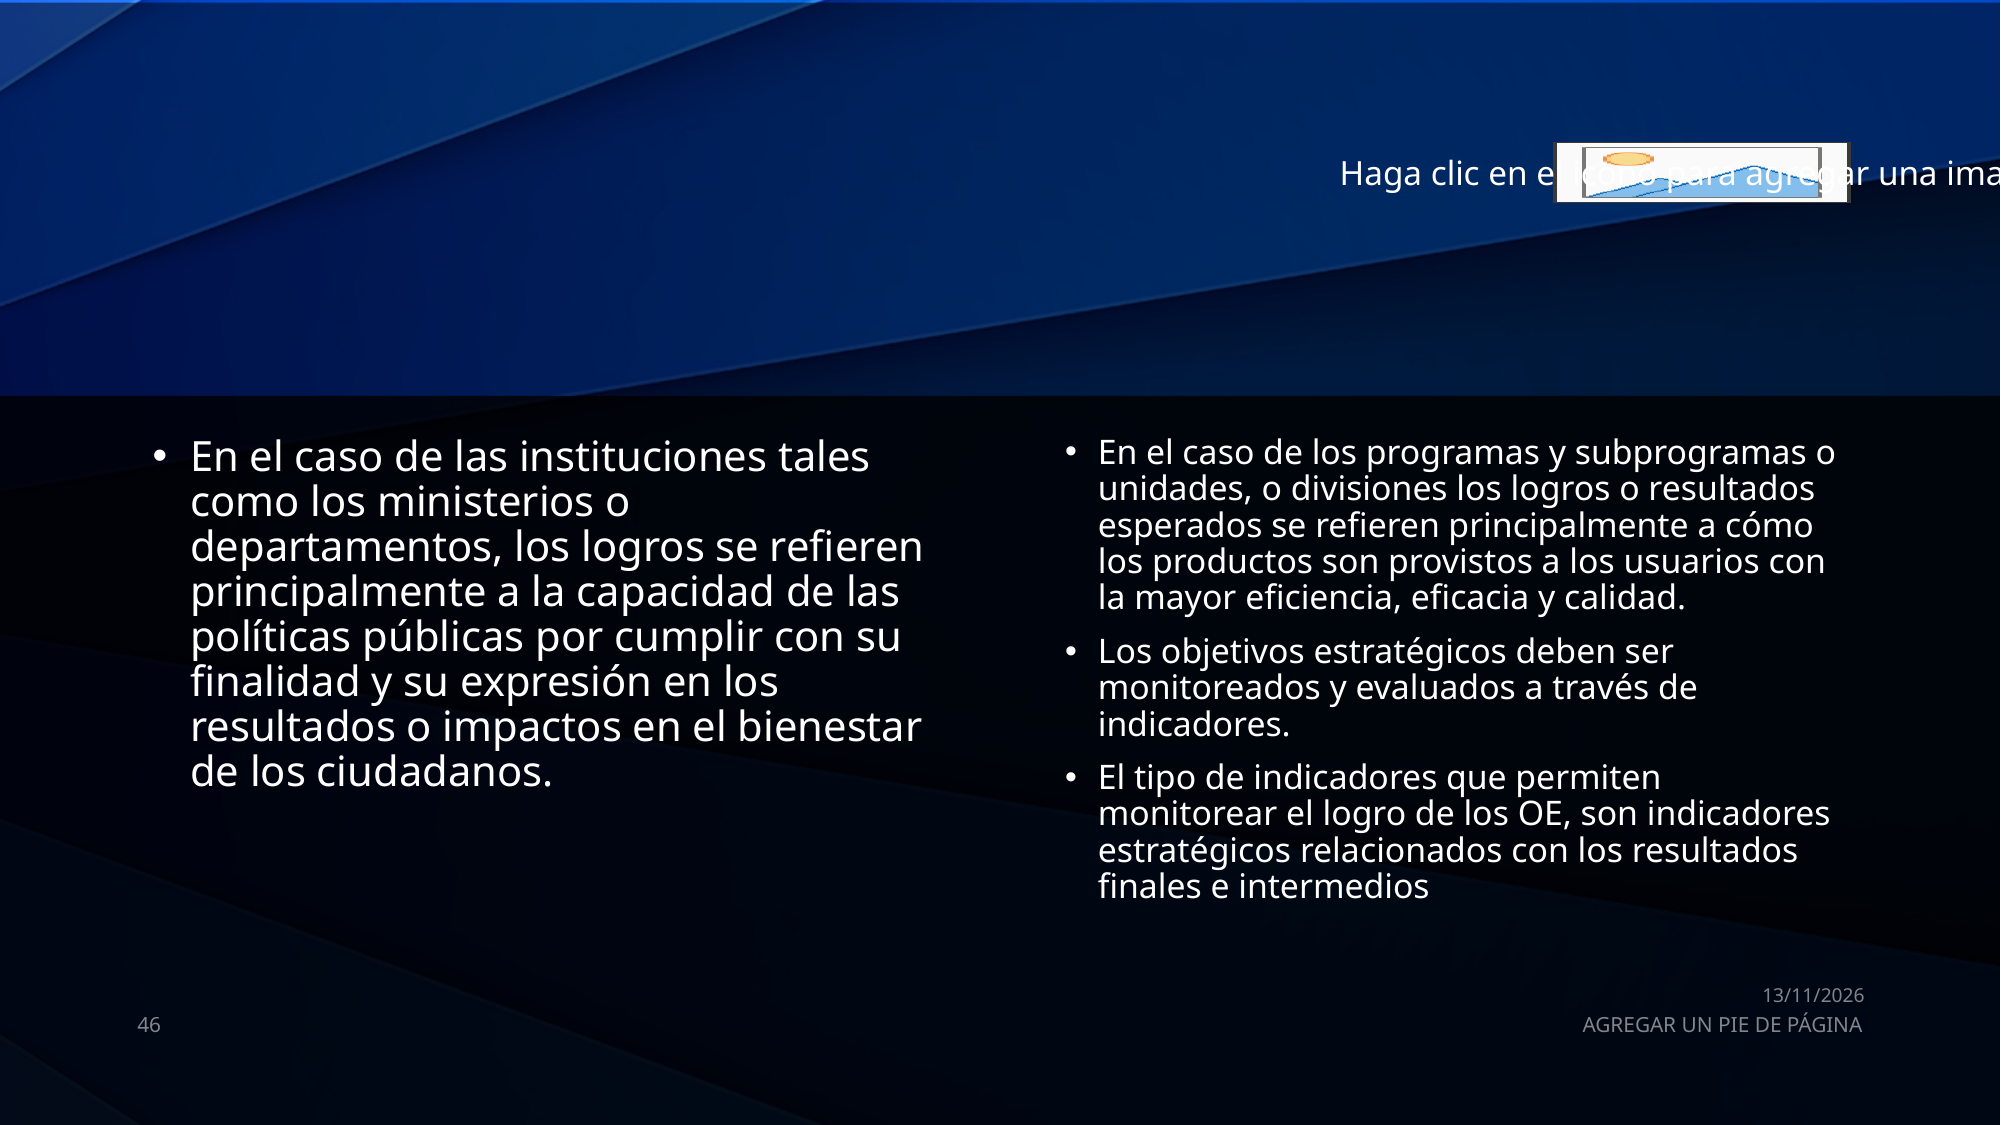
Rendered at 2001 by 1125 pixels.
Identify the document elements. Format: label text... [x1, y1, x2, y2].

picture [0, 0, 2000, 395]
list En el caso de los programas y subprogramas o unidades, o divisiones los logros o resultados esperados se refieren principalmente a cómo los productos son provistos a los usuarios con la mayor eficiencia, eficacia y calidad. Los objetivos estratégicos deben ser monitoreados y evaluados a través de indicadores. El tipo de indicadores que permiten monitorear el logro de los OE, son indicadores estratégicos relacionados con los resultados finales e intermedios [1050, 427, 1857, 924]
footer AGREGAR UN PIE DE PÁGINA [1187, 1011, 1863, 1044]
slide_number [1412, 983, 1863, 1008]
picture [1990, 176, 1998, 183]
slide_number 46 [137, 1009, 213, 1041]
list En el caso de las instituciones tales como los ministerios o departamentos, los logros se refieren principalmente a la capacidad de las políticas públicas por cumplir con su finalidad y su expresión en los resultados o impactos en el bienestar de los ciudadanos. [137, 427, 944, 924]
